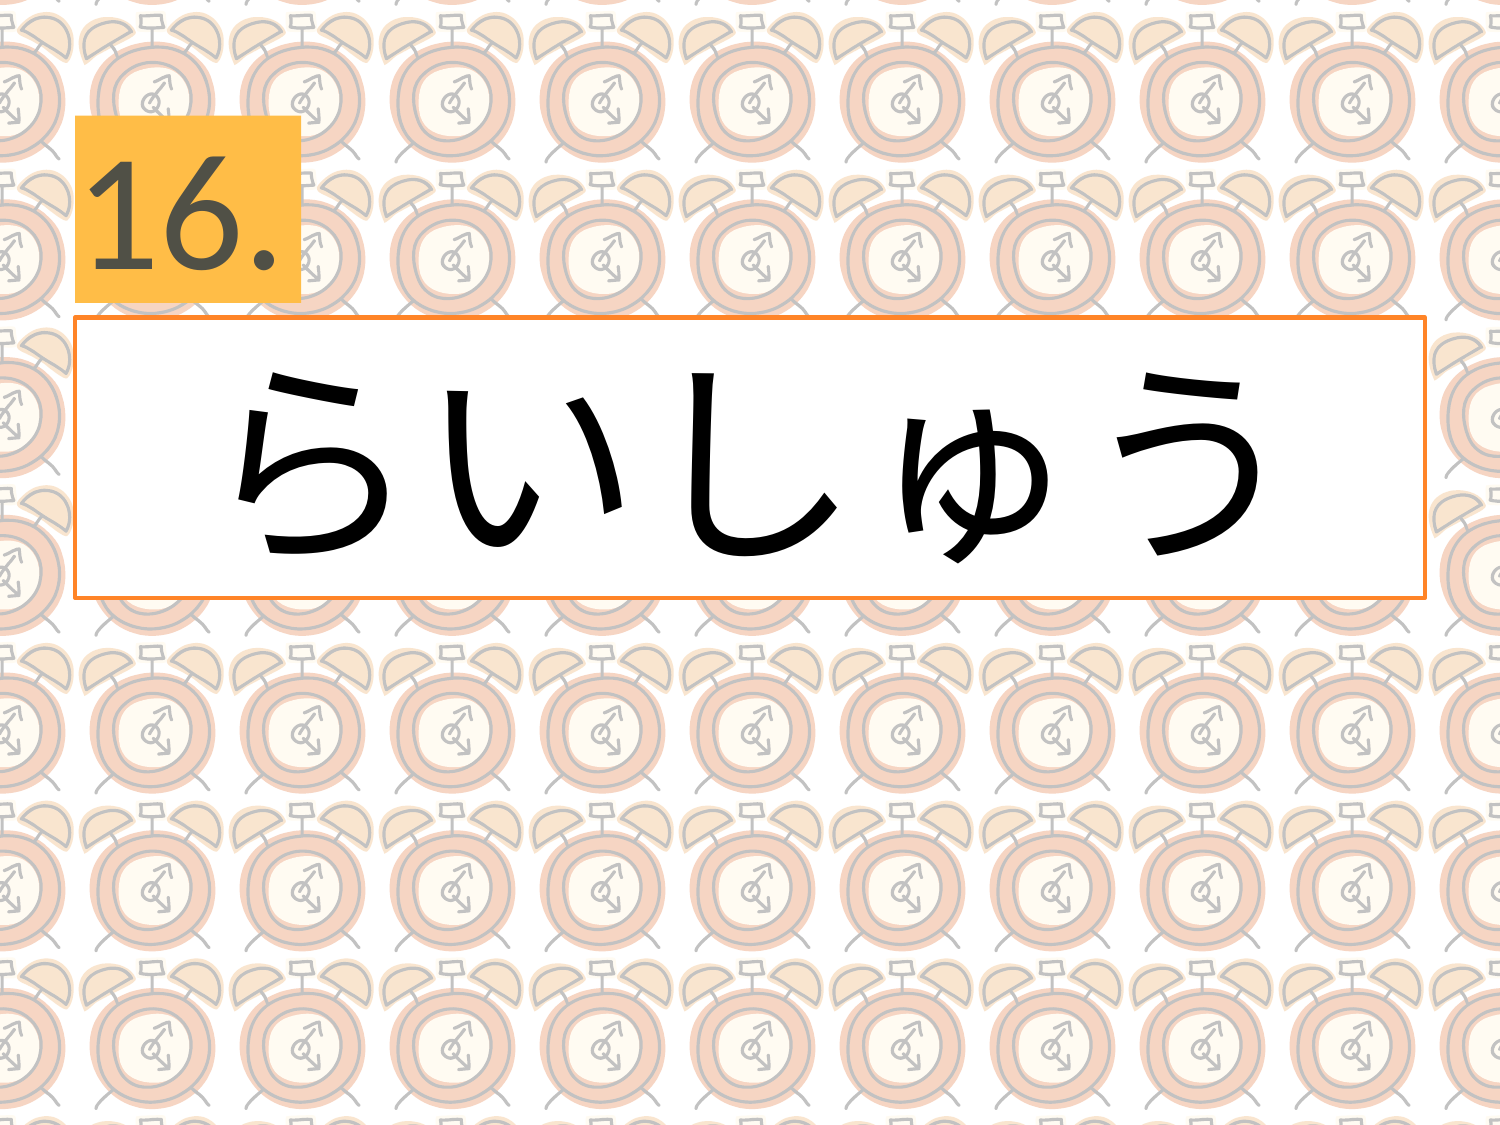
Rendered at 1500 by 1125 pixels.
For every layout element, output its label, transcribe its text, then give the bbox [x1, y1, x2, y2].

title 16. [75, 115, 302, 303]
list らいしゅう [73, 315, 1427, 600]
